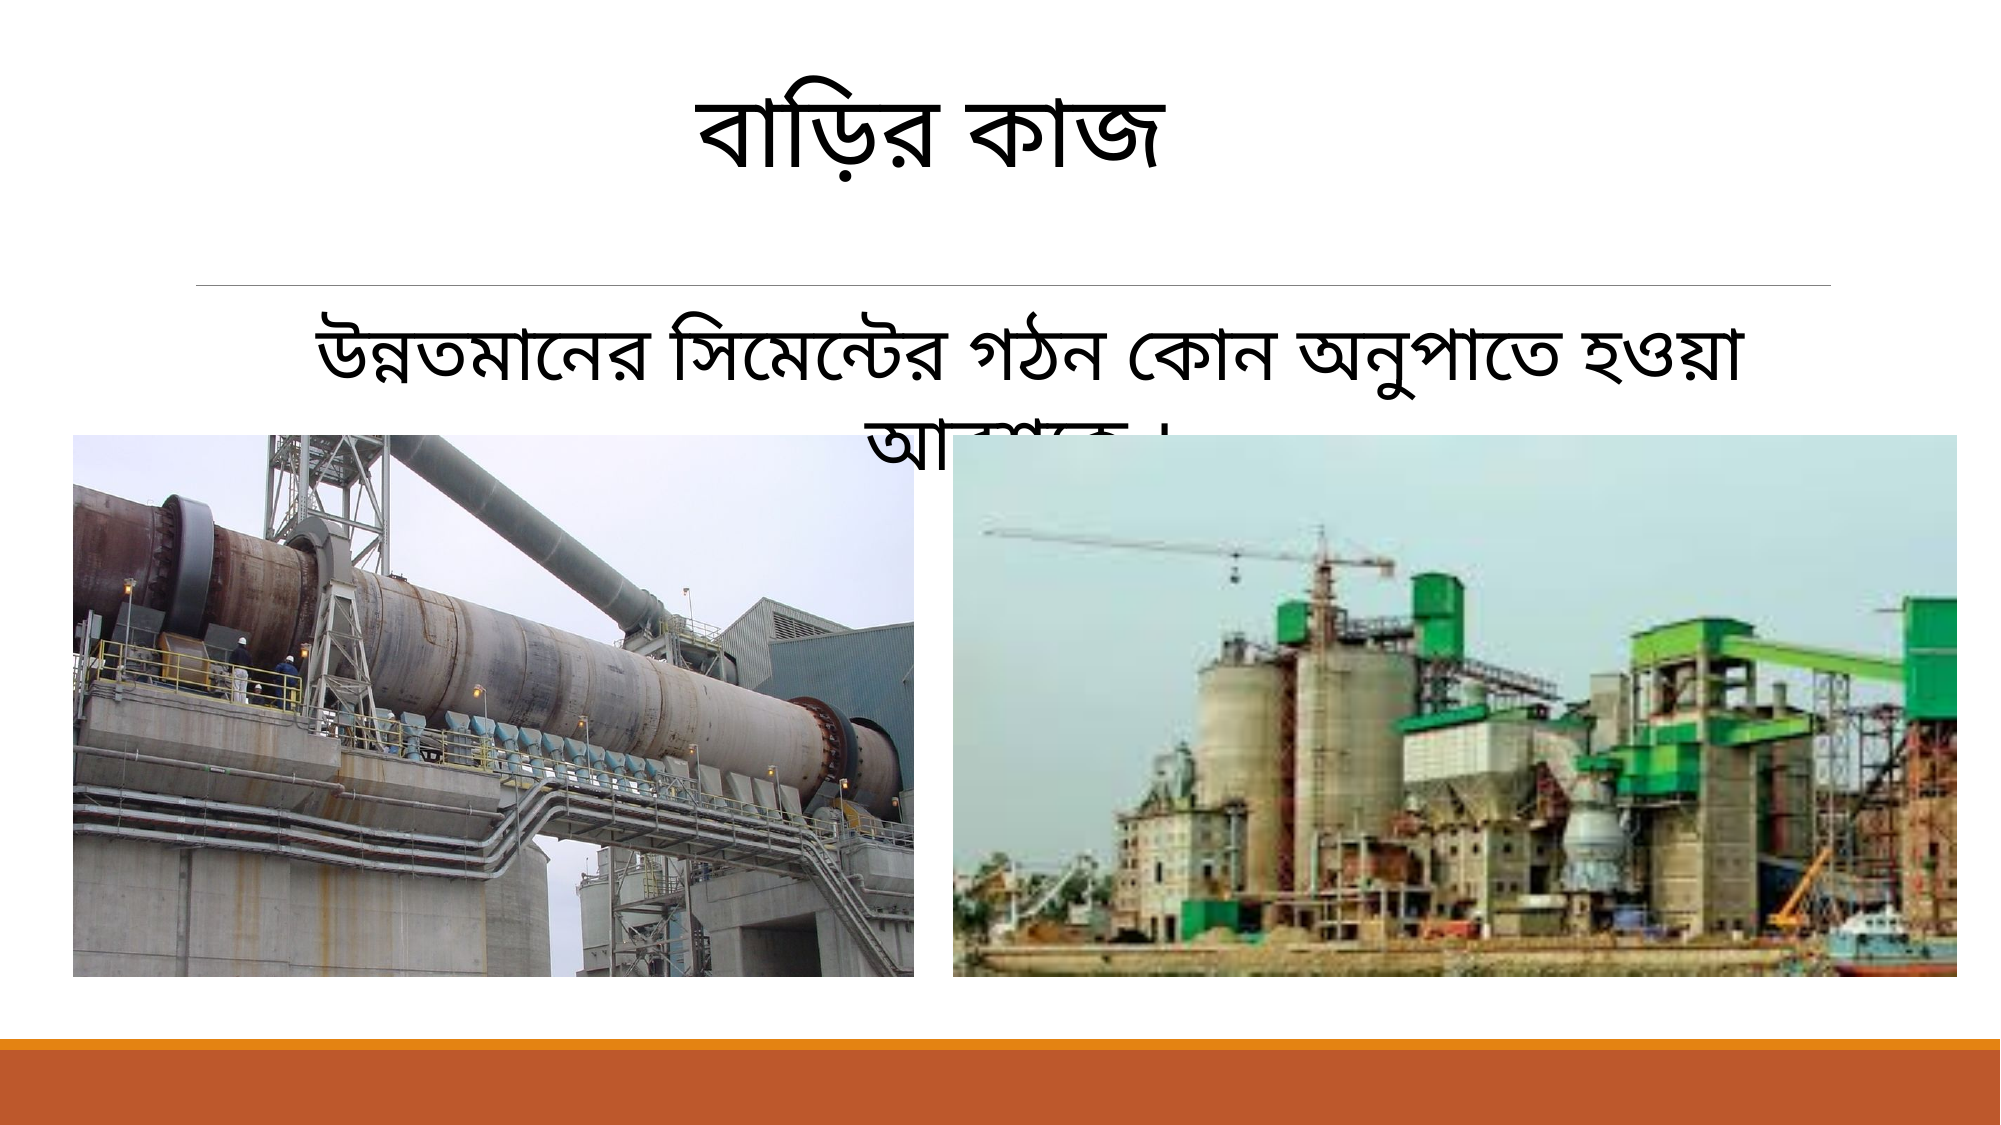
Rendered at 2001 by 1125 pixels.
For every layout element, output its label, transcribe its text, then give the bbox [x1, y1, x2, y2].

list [73, 435, 915, 978]
picture [952, 435, 1958, 978]
text_box উন্নতমানের সিমেন্টের গঠন কোন অনুপাতে হওয়া আবশ্যক । [229, 297, 1832, 493]
text_box বাড়ির কাজ [457, 60, 1431, 195]
